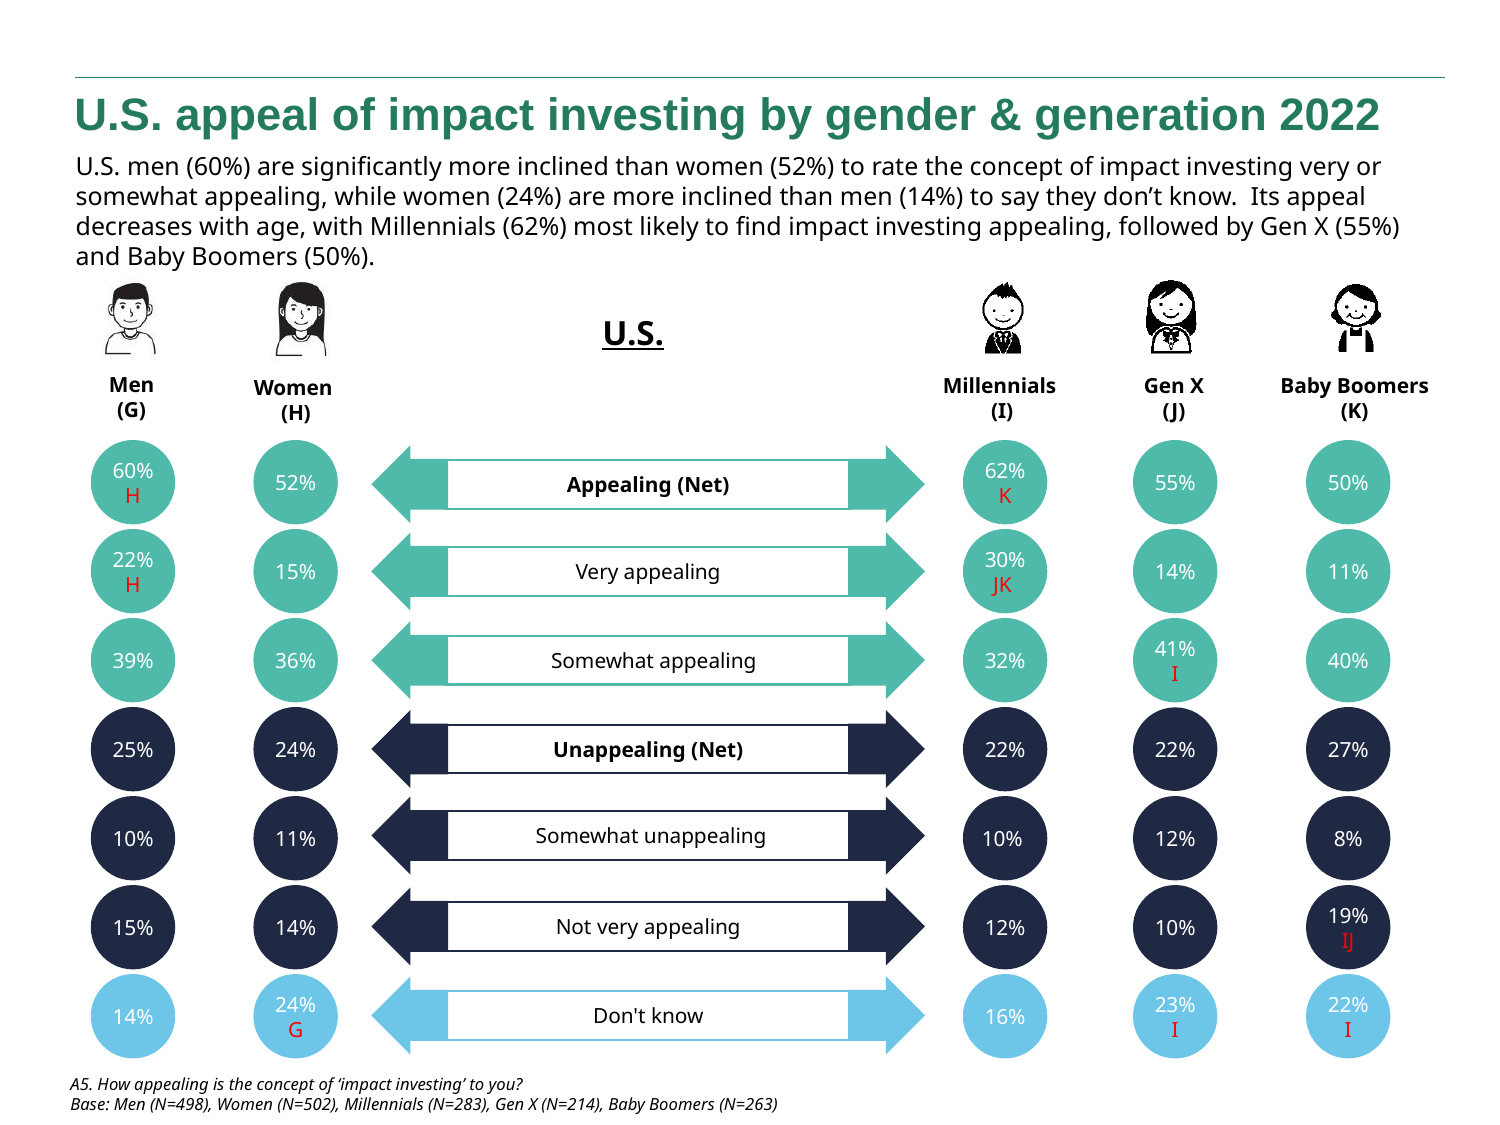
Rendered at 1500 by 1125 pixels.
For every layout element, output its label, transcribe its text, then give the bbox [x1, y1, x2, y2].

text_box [91, 707, 1390, 791]
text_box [91, 529, 1390, 613]
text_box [40, 264, 1484, 434]
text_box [91, 797, 1390, 880]
list A5. How appealing is the concept of ‘impact investing’ to you? Base: Men (N=498), Women (N=502), Millennials (N=283), Gen X (N=214), Baby Boomers (N=263) [63, 1057, 1308, 1122]
text_box U.S. men (60%) are significantly more inclined than women (52%) to rate the concept of impact investing very or somewhat appealing, while women (24%) are more inclined than men (14%) to say they don’t know. Its appeal decreases with age, with Millennials (62%) most likely to find impact investing appealing, followed by Gen X (55%) and Baby Boomers (50%). [60, 143, 1441, 264]
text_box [91, 975, 1390, 1058]
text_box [91, 618, 1390, 702]
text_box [91, 440, 1390, 524]
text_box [91, 886, 1390, 969]
text_box U.S. appeal of impact investing by gender & generation 2022 [59, 77, 1477, 148]
